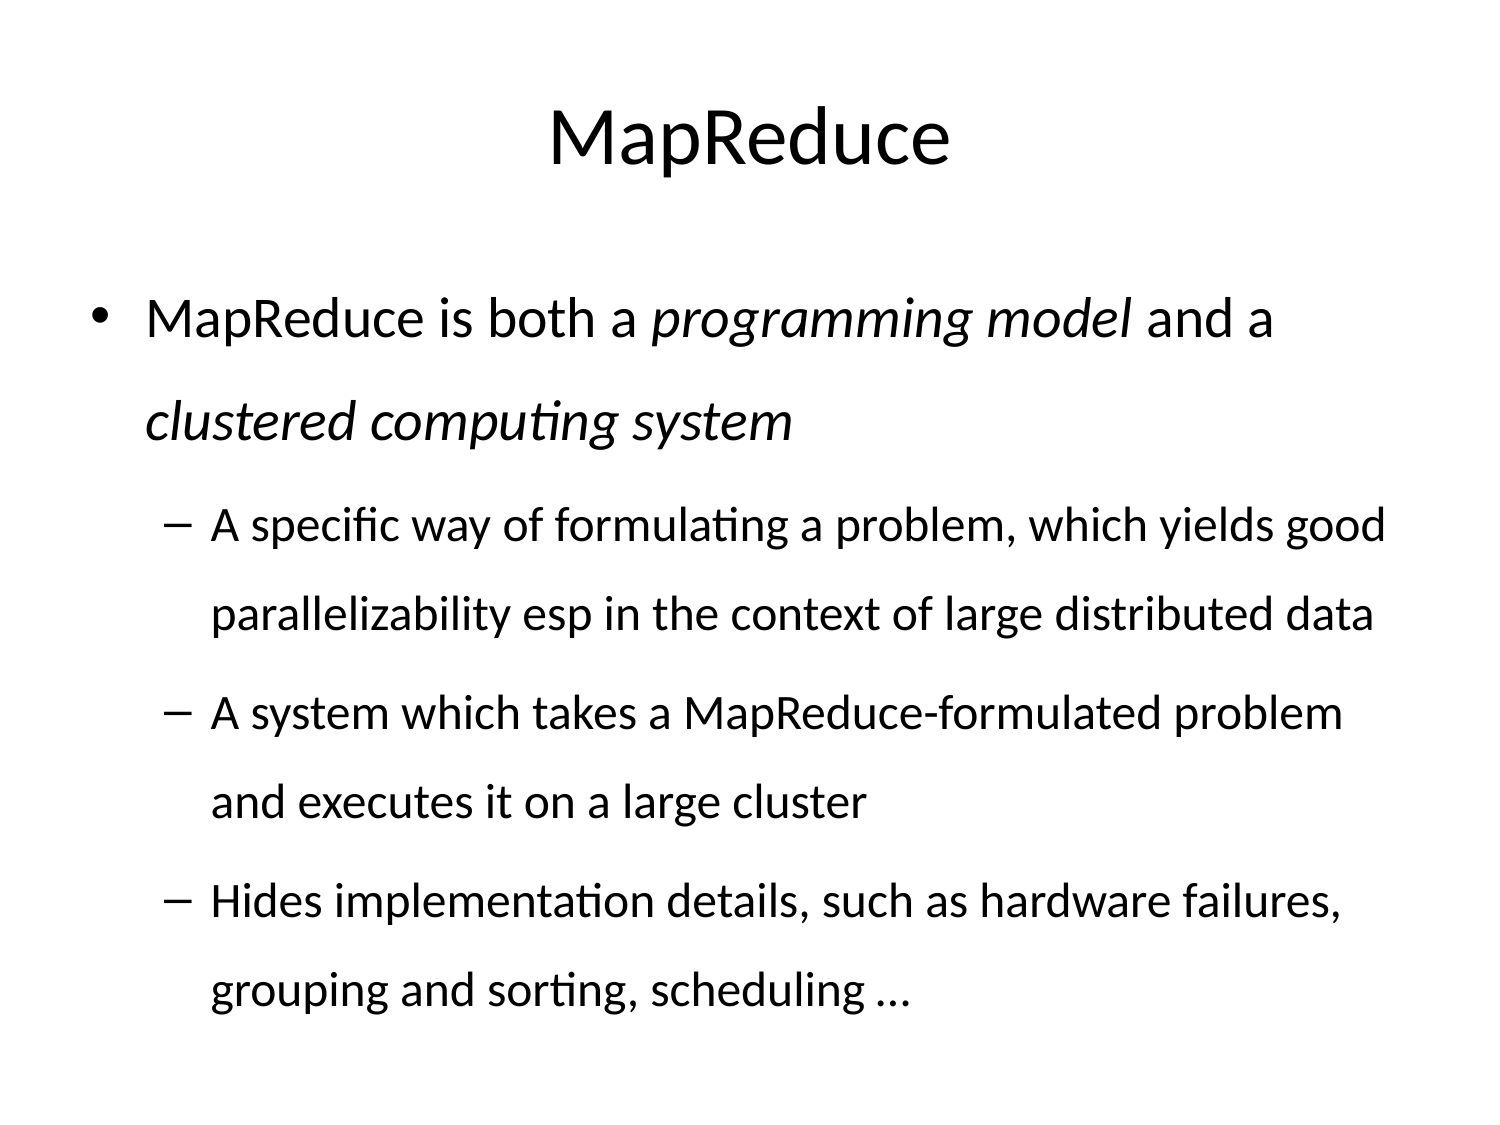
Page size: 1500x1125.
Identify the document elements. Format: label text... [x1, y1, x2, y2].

list MapReduce is both a programming model and a clustered computing system A specific way of formulating a problem, which yields good parallelizability esp in the context of large distributed data A system which takes a MapReduce-formulated problem and executes it on a large cluster Hides implementation details, such as hardware failures, grouping and sorting, scheduling … [75, 237, 1425, 1025]
title MapReduce [75, 37, 1425, 225]
